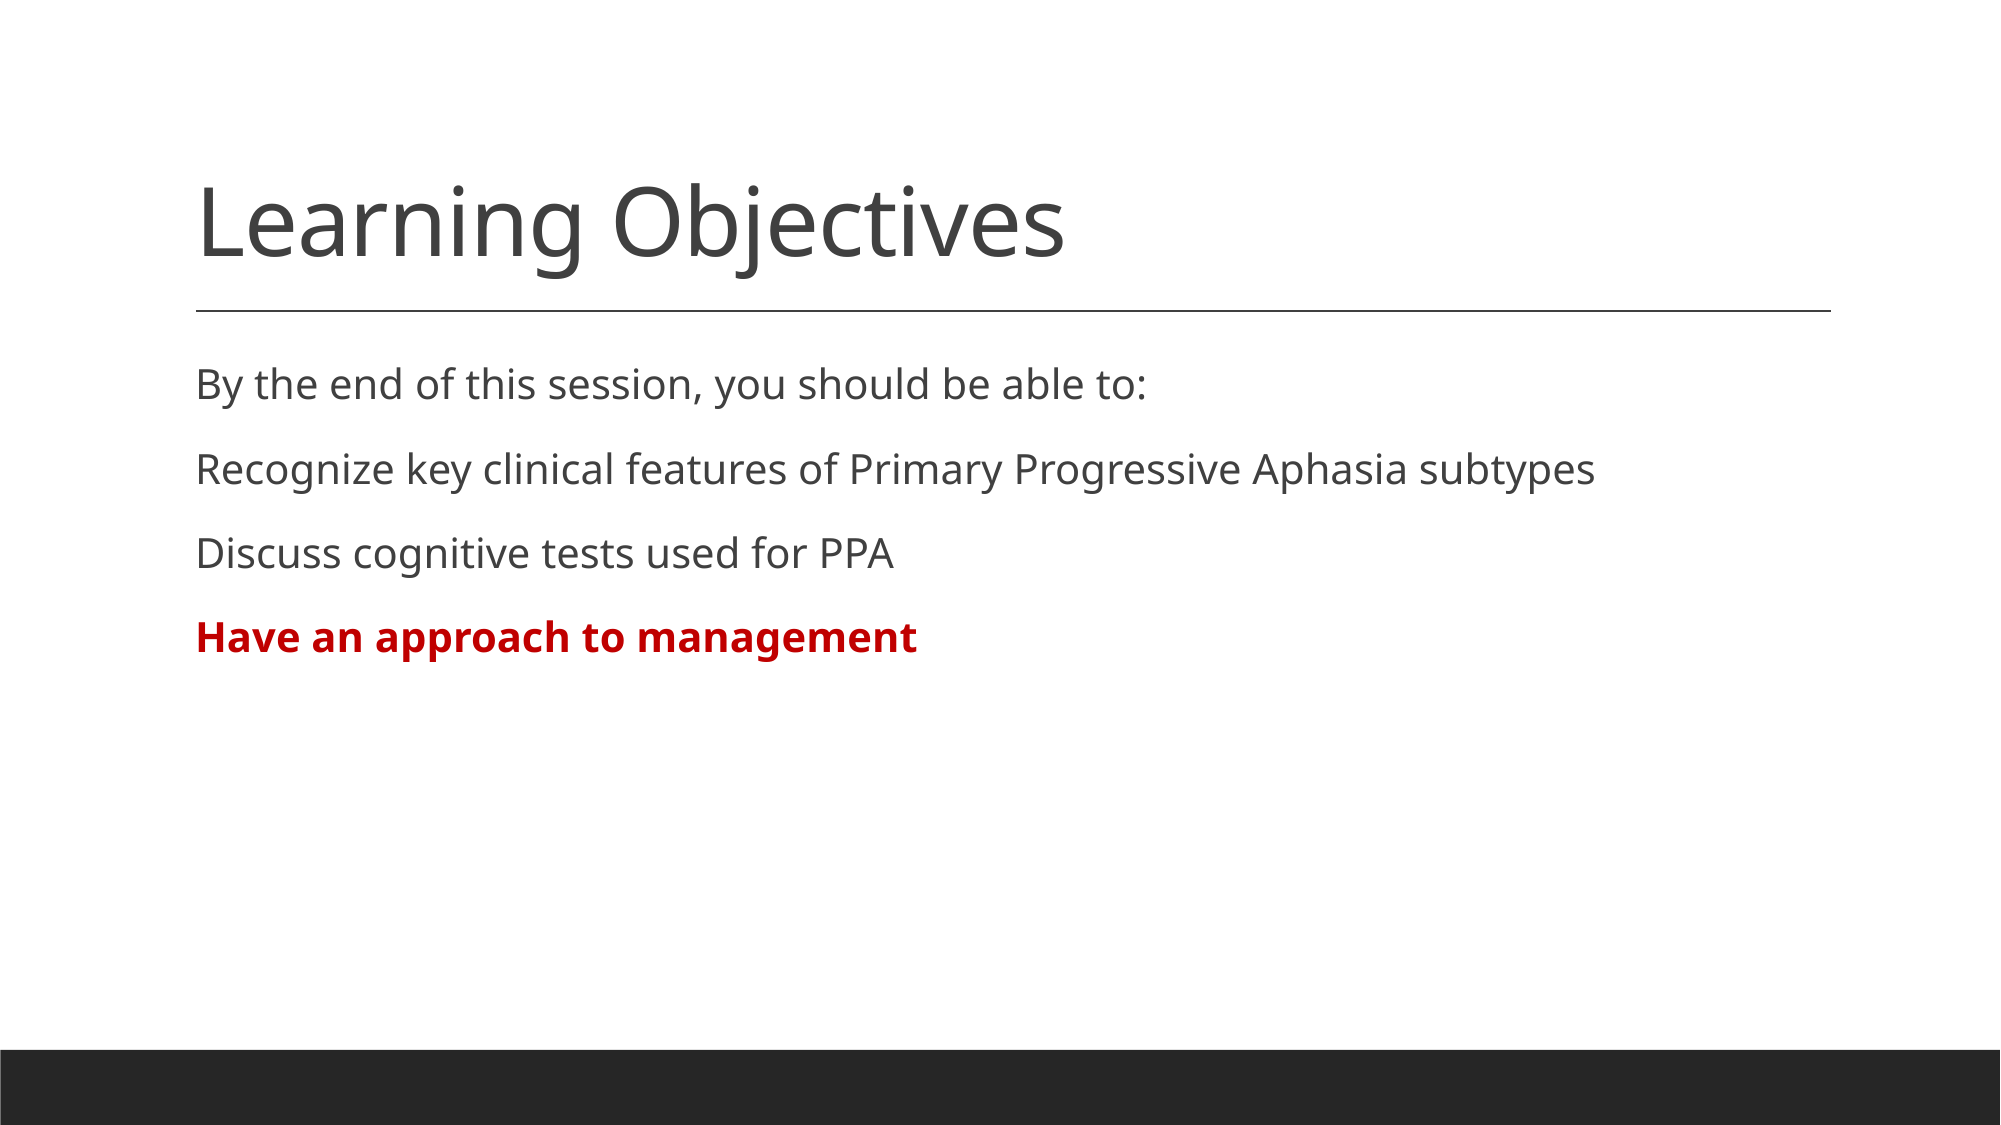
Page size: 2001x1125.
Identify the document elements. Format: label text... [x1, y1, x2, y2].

title Learning Objectives [180, 47, 1830, 285]
list By the end of this session, you should be able to: Recognize key clinical features of Primary Progressive Aphasia subtypes Discuss cognitive tests used for PPA Have an approach to management [180, 345, 1830, 963]
